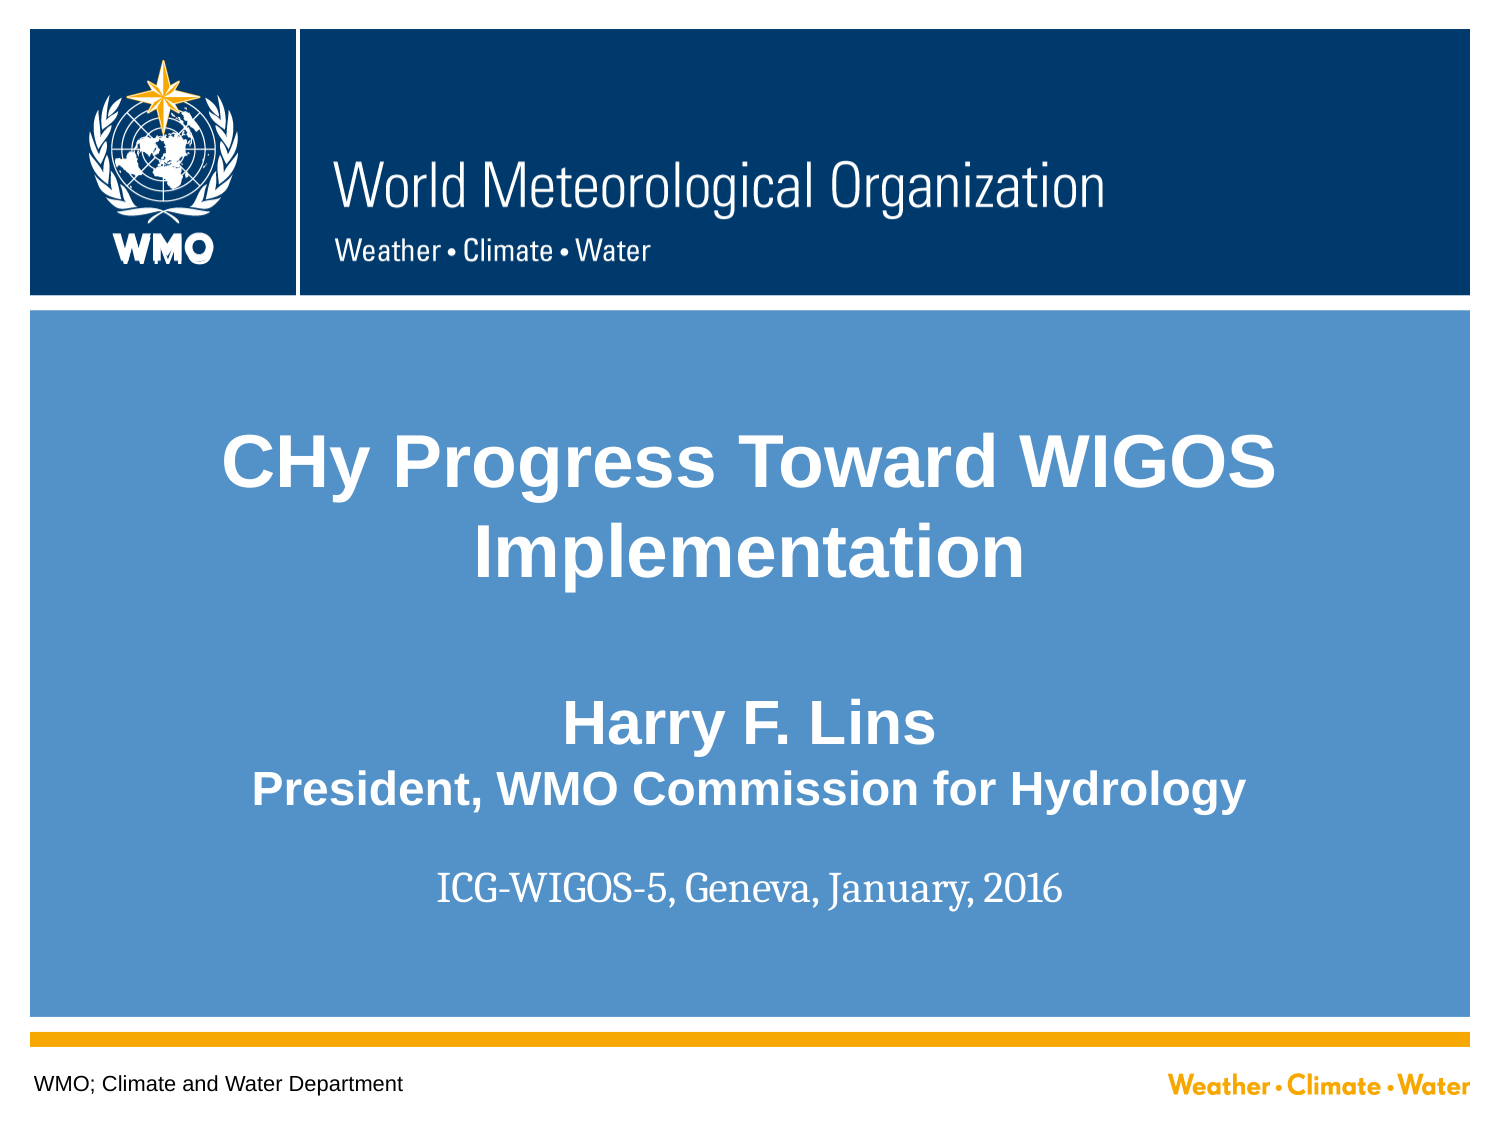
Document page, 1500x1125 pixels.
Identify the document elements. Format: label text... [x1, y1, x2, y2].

text_box WMO; Climate and Water Department [19, 1058, 420, 1106]
subtitle Harry F. Lins President, WMO Commission for Hydrology ICG-WIGOS-5, Geneva, January, 2016 [100, 674, 1400, 926]
picture [0, 0, 1500, 1125]
title CHy Progress Toward WIGOS Implementation [100, 360, 1400, 646]
